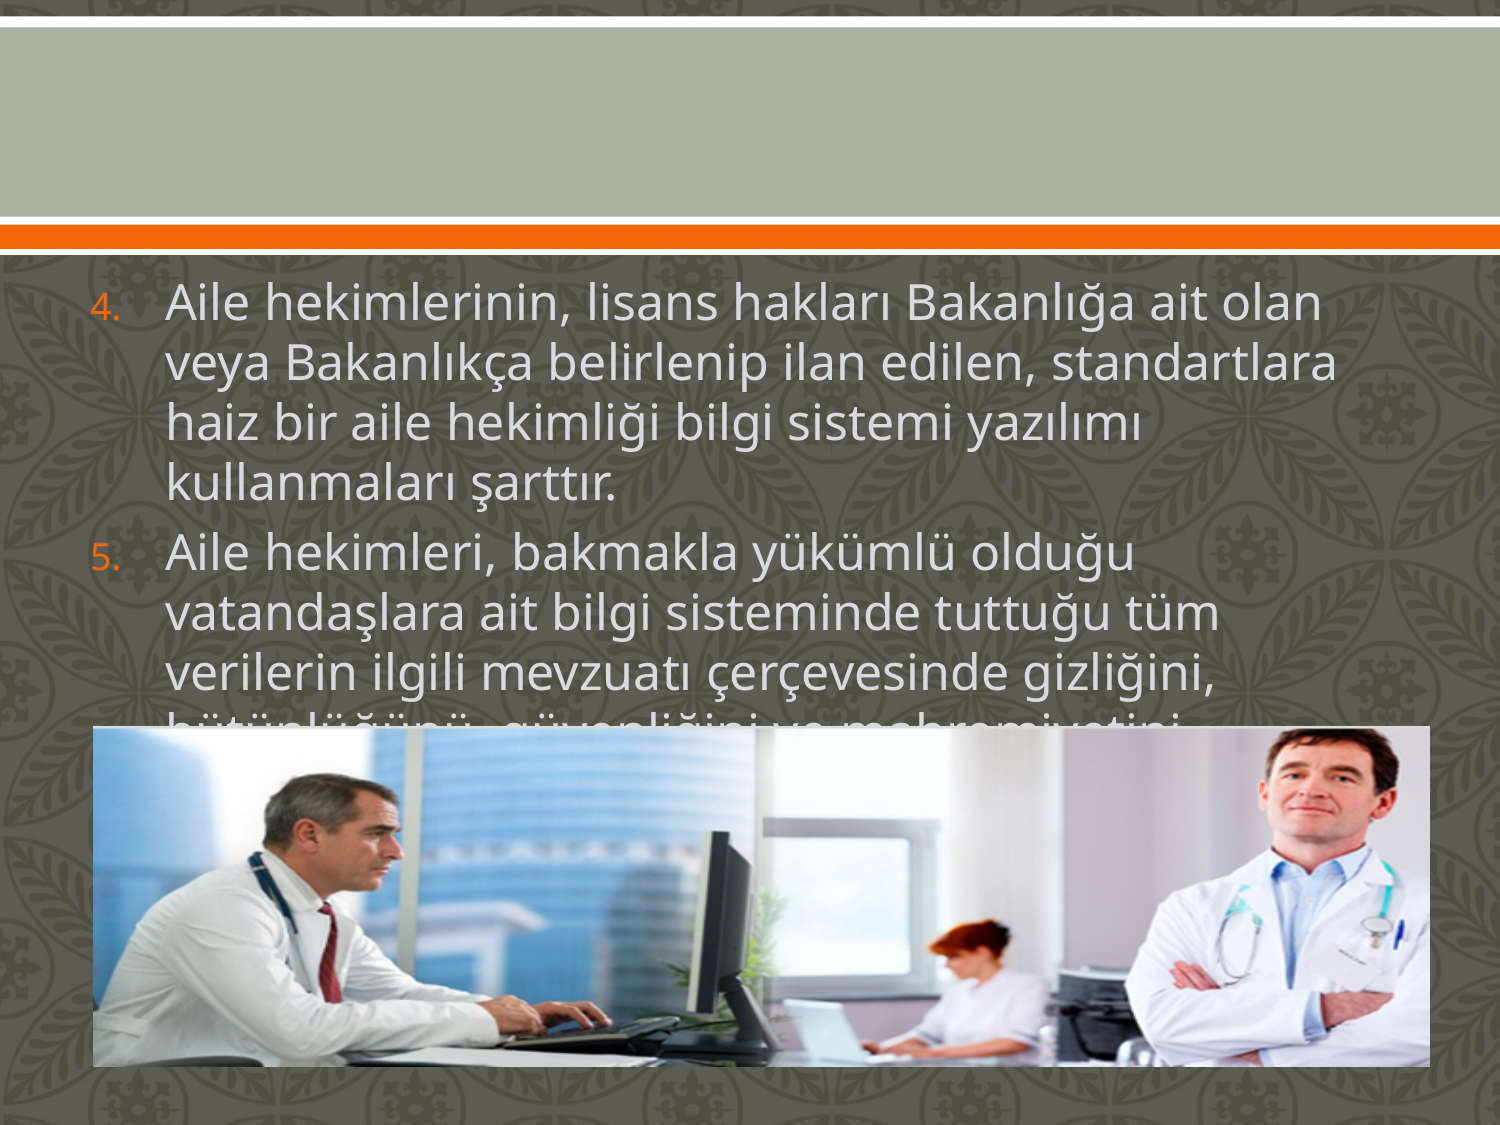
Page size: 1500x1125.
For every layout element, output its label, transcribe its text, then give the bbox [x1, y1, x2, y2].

list Aile hekimlerinin, lisans hakları Bakanlığa ait olan veya Bakanlıkça belirlenip ilan edilen, standartlara haiz bir aile hekimliği bilgi sistemi yazılımı kullanmaları şarttır. Aile hekimleri, bakmakla yükümlü olduğu vatandaşlara ait bilgi sisteminde tuttuğu tüm verilerin ilgili mevzuatı çerçevesinde gizliğini, bütünlüğünü, güvenliğini ve mahremiyetini sağlamakla yükümlüdür. [75, 262, 1425, 1020]
picture [93, 726, 1431, 1067]
